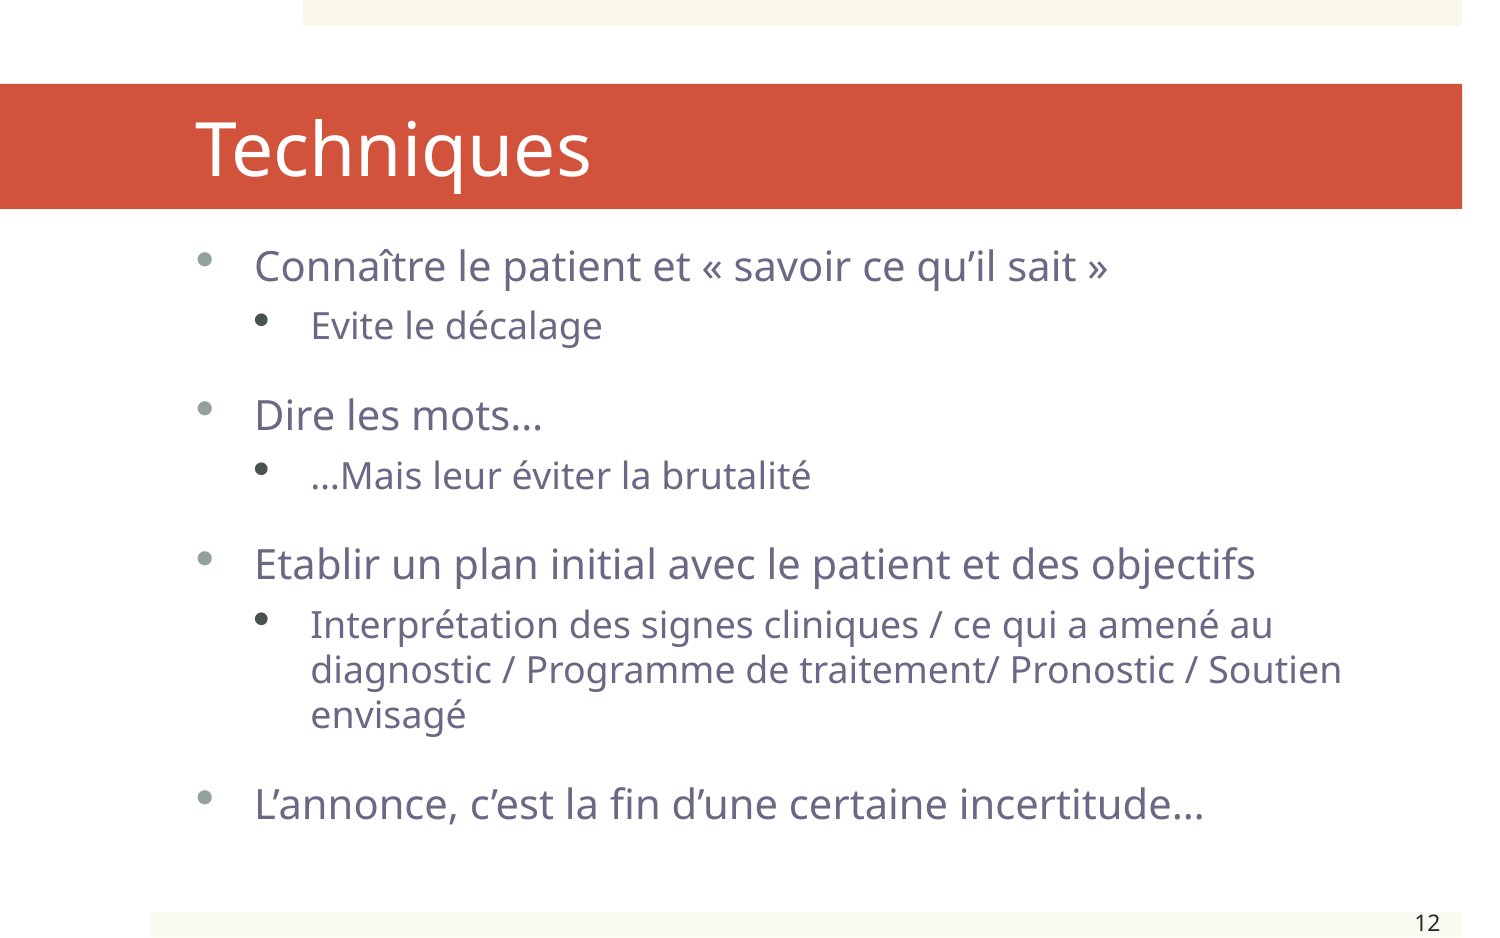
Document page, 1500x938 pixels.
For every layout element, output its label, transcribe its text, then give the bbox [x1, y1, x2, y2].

list Connaître le patient et « savoir ce qu’il sait » Evite le décalage Dire les mots… …Mais leur éviter la brutalité Etablir un plan initial avec le patient et des objectifs Interprétation des signes cliniques / ce qui a amené au diagnostic / Programme de traitement/ Pronostic / Soutien envisagé L’annonce, c’est la fin d’une certaine incertitude… [182, 232, 1432, 857]
title Techniques [0, 83, 1463, 209]
